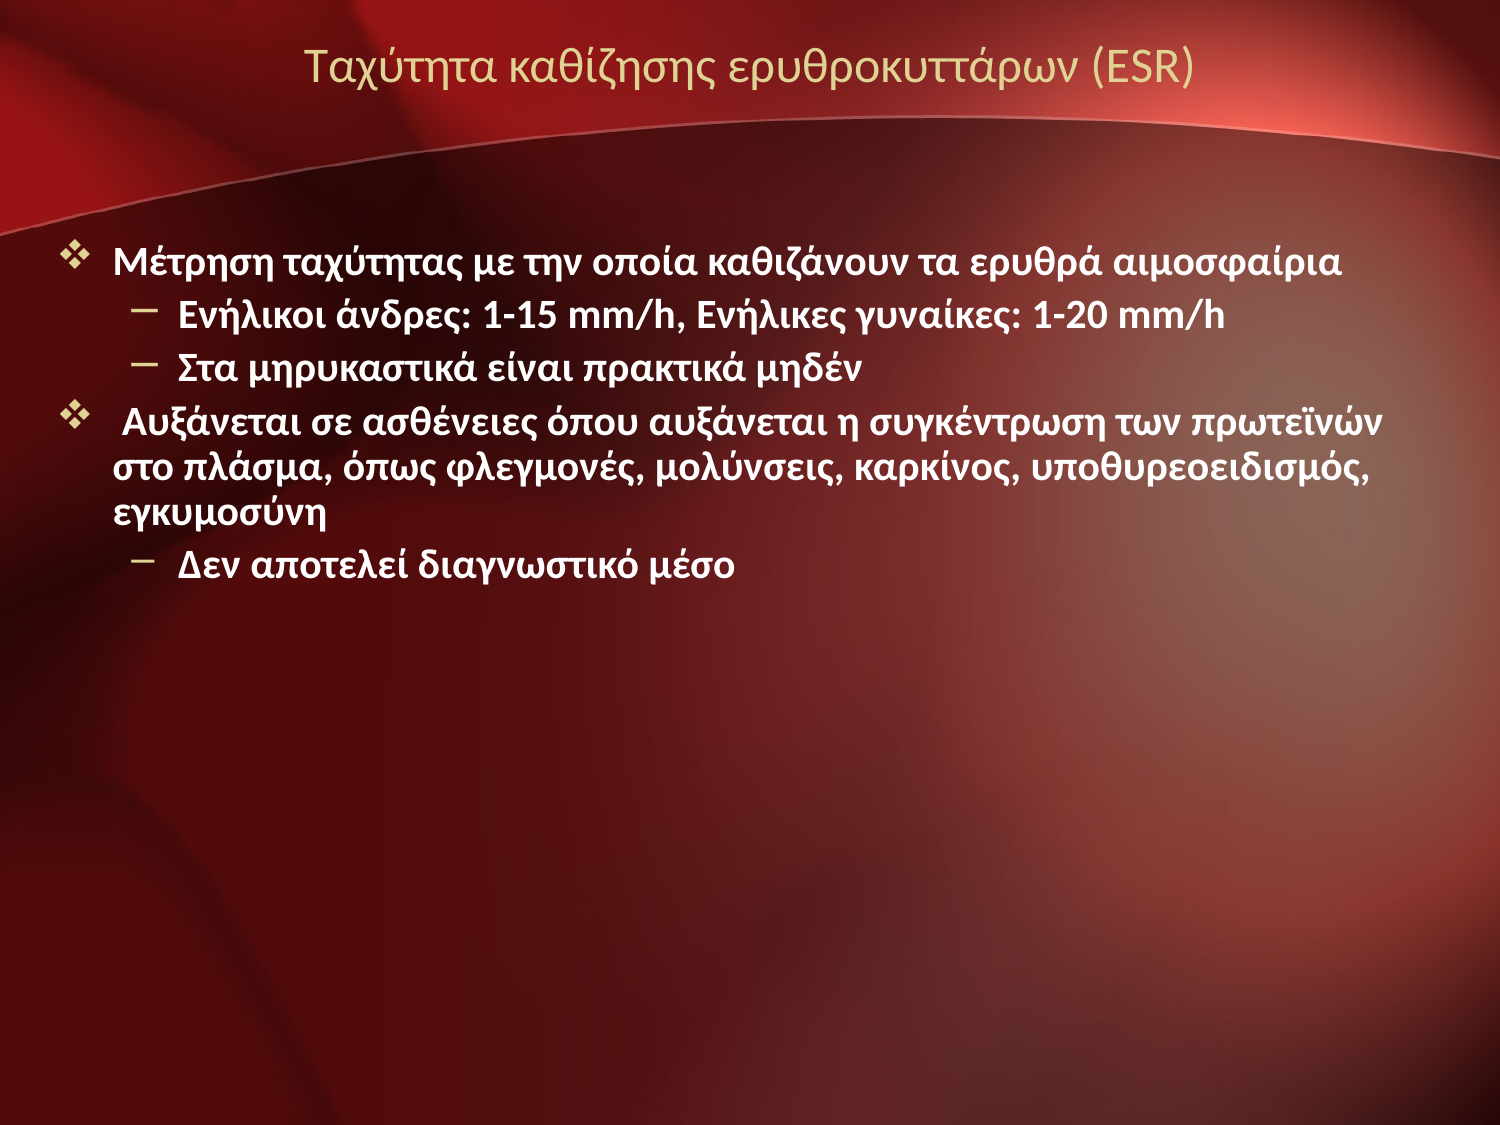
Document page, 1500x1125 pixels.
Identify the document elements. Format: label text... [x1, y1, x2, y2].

list Μέτρηση ταχύτητας με την οποία καθιζάνουν τα ερυθρά αιμοσφαίρια Ενήλικοι άνδρες: 1-15 mm/h, Ενήλικες γυναίκες: 1-20 mm/h Στα μηρυκαστικά είναι πρακτικά μηδέν Αυξάνεται σε ασθένειες όπου αυξάνεται η συγκέντρωση των πρωτεϊνών στο πλάσμα, όπως φλεγμονές, μολύνσεις, καρκίνος, υποθυρεοειδισμός, εγκυμοσύνη Δεν αποτελεί διαγνωστικό μέσο [40, 231, 1463, 665]
picture [0, 126, 1500, 1125]
title Ταχύτητα καθίζησης ερυθροκυττάρων (ΕSR) [0, 0, 1500, 126]
